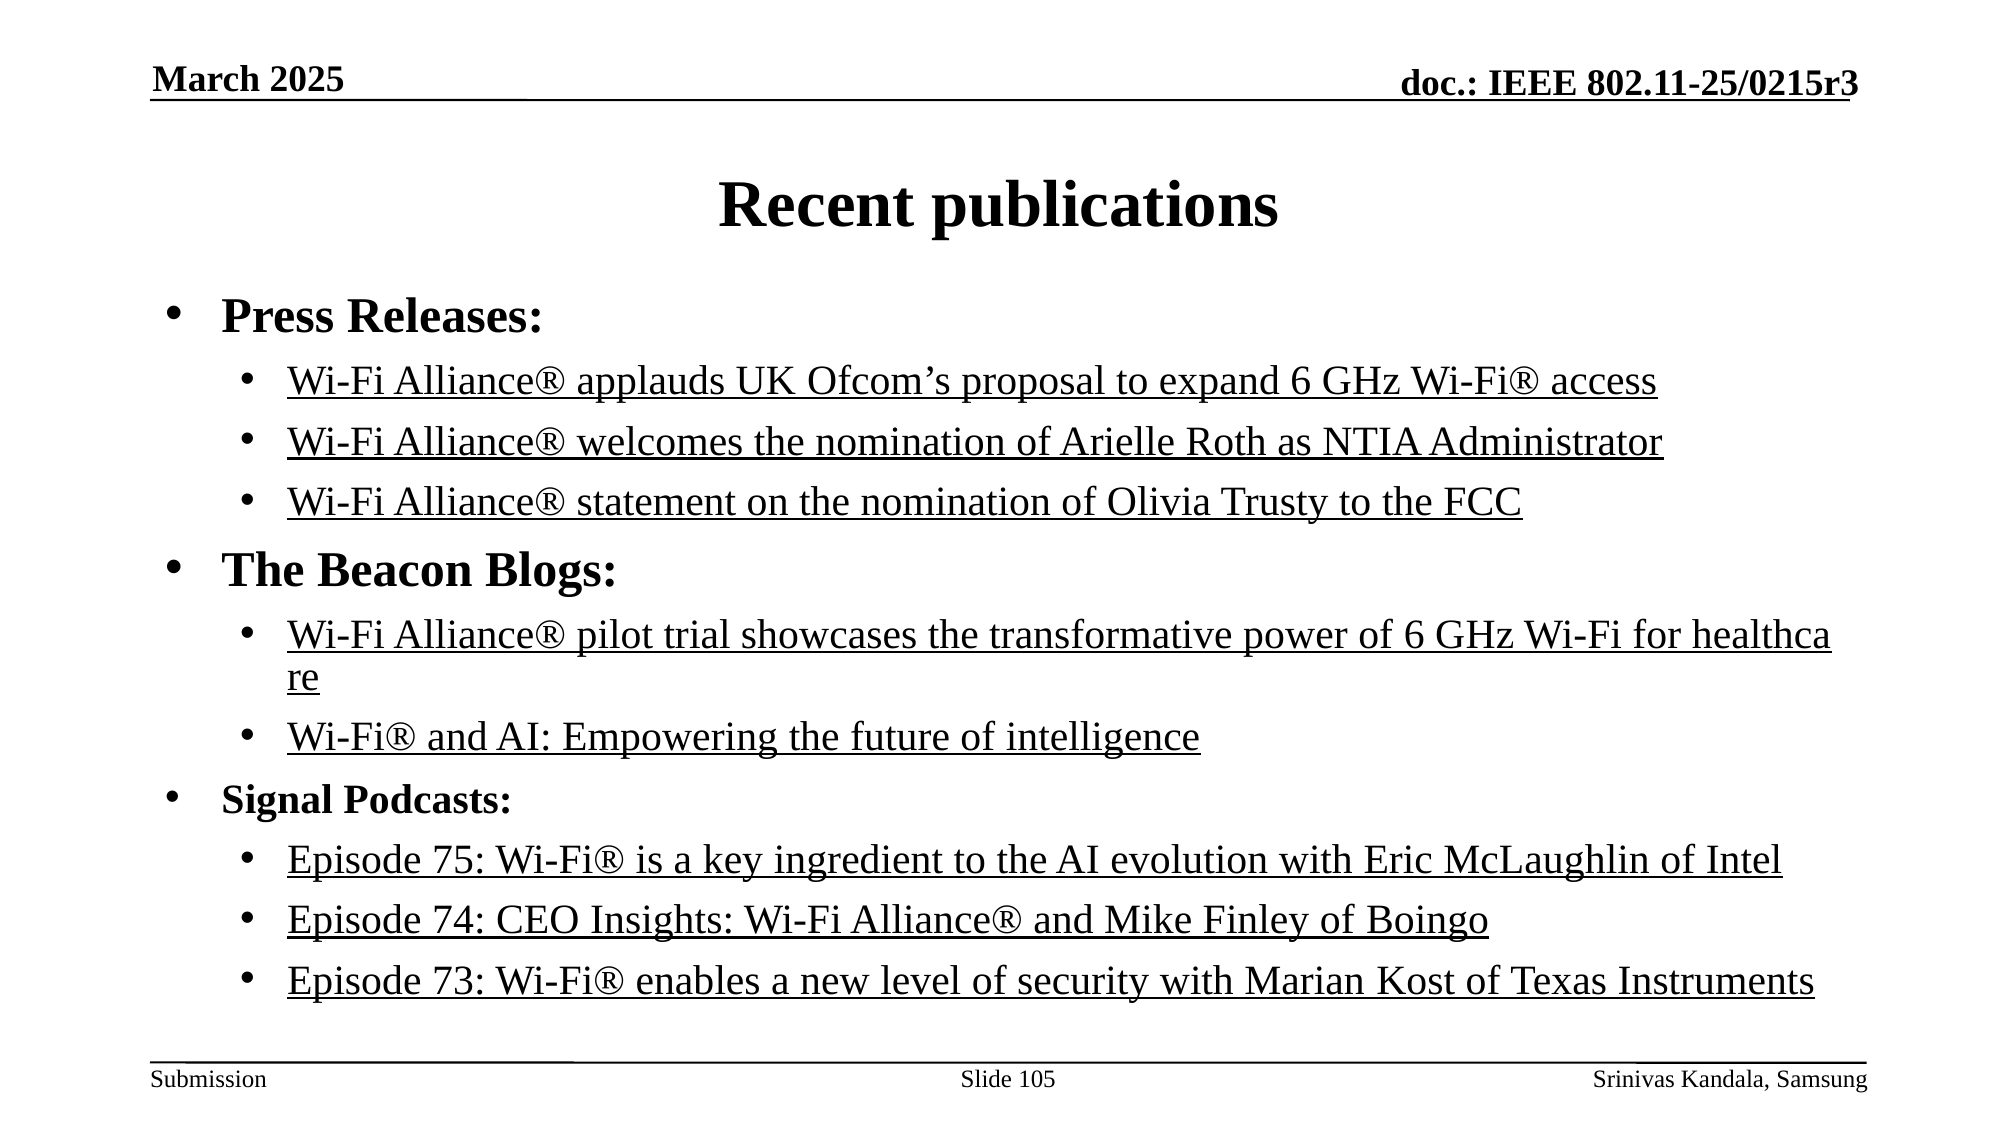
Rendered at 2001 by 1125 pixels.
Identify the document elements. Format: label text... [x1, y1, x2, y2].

list Press Releases: Wi-Fi Alliance® applauds UK Ofcom’s proposal to expand 6 GHz Wi-Fi® access Wi-Fi Alliance® welcomes the nomination of Arielle Roth as NTIA Administrator Wi-Fi Alliance® statement on the nomination of Olivia Trusty to the FCC The Beacon Blogs: Wi-Fi Alliance® pilot trial showcases the transformative power of 6 GHz Wi-Fi for healthcare Wi-Fi® and AI: Empowering the future of intelligence Signal Podcasts: Episode 75: Wi-Fi® is a key ingredient to the AI evolution with Eric McLaughlin of Intel Episode 74: CEO Insights: Wi-Fi Alliance® and Mike Finley of Boingo Episode 73: Wi-Fi® enables a new level of security with Marian Kost of Texas Instruments [149, 274, 1850, 950]
slide_number Slide 105 [950, 1061, 1067, 1123]
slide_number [152, 54, 563, 100]
footer Srinivas Kandala, Samsung [1171, 1061, 1869, 1093]
title Recent publications [149, 112, 1850, 274]
